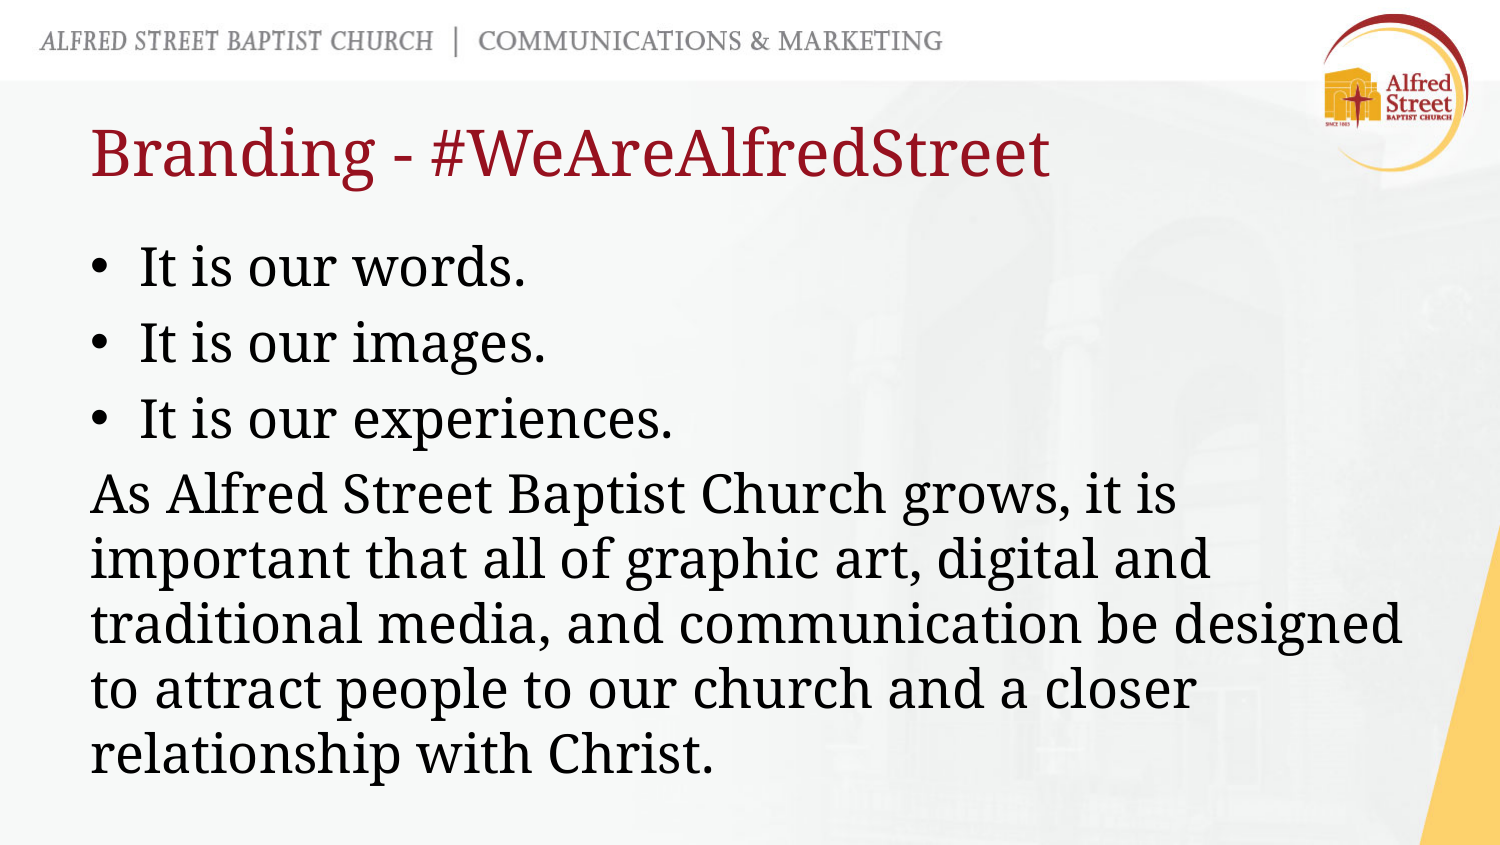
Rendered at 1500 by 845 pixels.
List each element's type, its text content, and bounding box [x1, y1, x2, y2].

title Branding - #WeAreAlfredStreet [75, 104, 1425, 198]
list It is our words. It is our images. It is our experiences. As Alfred Street Baptist Church grows, it is important that all of graphic art, digital and traditional media, and communication be designed to attract people to our church and a closer relationship with Christ. [75, 225, 1425, 797]
picture [0, 0, 1500, 845]
